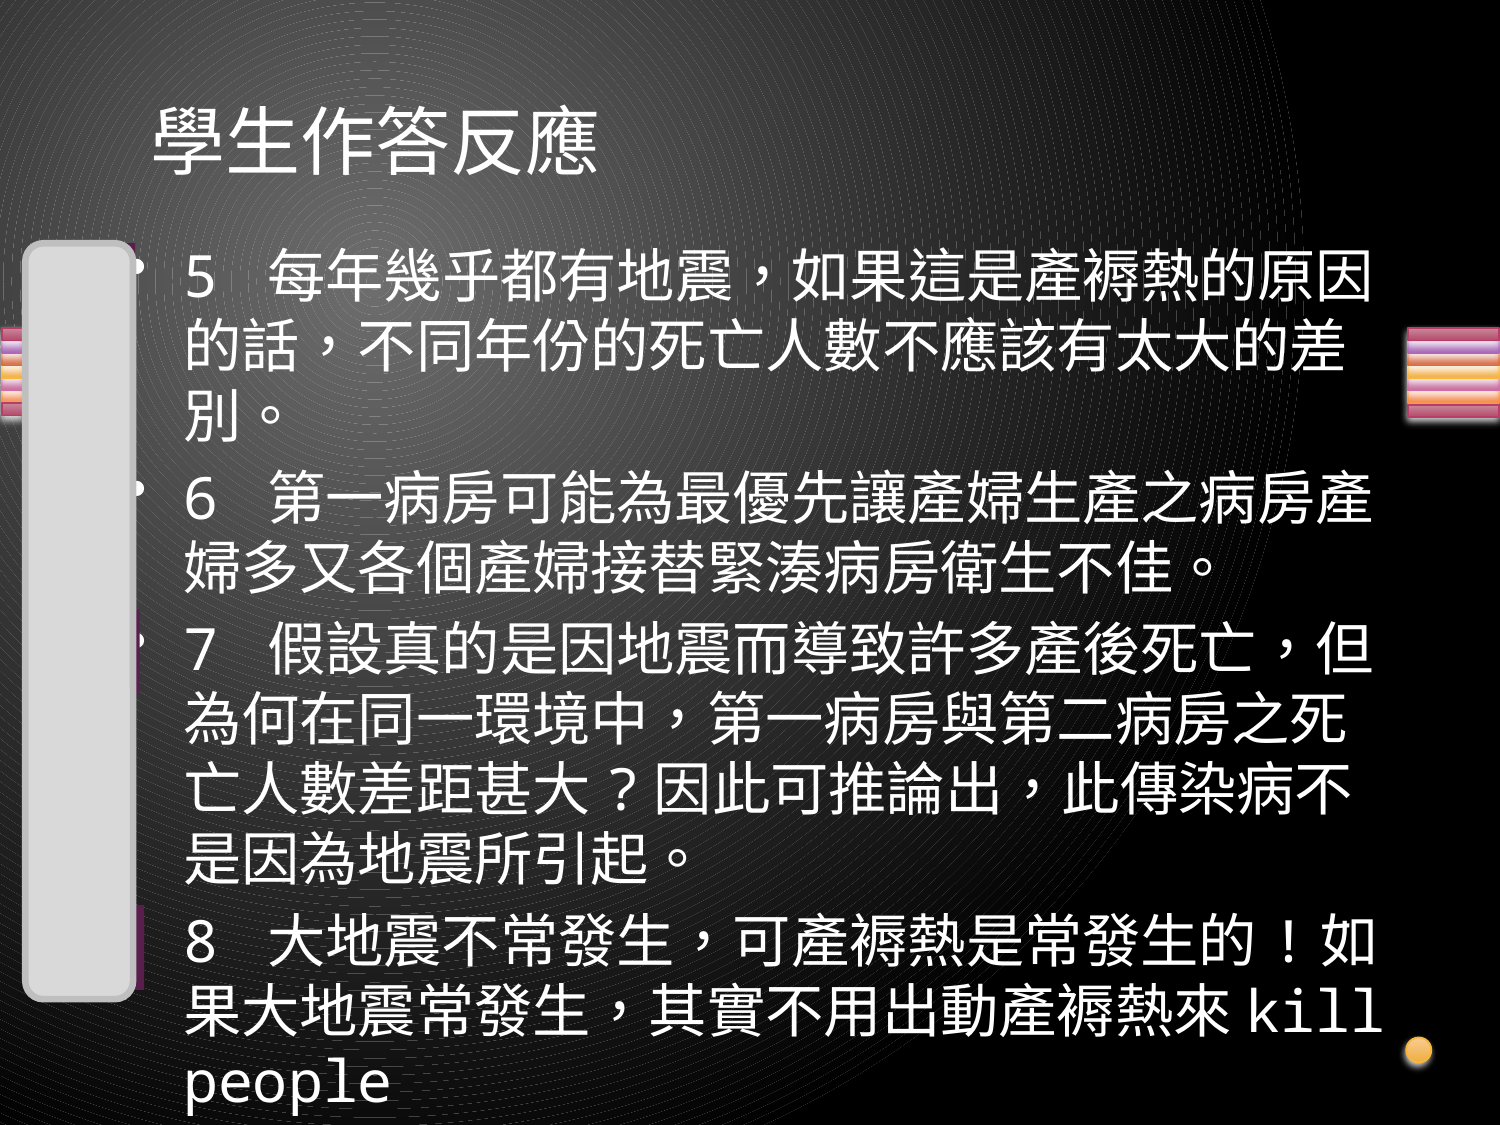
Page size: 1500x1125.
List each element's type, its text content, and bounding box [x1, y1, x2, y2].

title 學生作答反應 [135, 42, 1399, 192]
text_box [21, 239, 137, 1003]
text_box 04 [128, 243, 136, 254]
list 5 每年幾乎都有地震，如果這是產褥熱的原因的話，不同年份的死亡人數不應該有太大的差別。 6 第一病房可能為最優先讓產婦生產之病房產婦多又各個產婦接替緊湊病房衛生不佳。 7 假設真的是因地震而導致許多產後死亡，但為何在同一環境中，第一病房與第二病房之死亡人數差距甚大?因此可推論出，此傳染病不是因為地震所引起。 8 大地震不常發生，可產褥熱是常發生的!如果大地震常發生，其實不用出動產褥熱來kill people [112, 231, 1412, 1035]
text_box 11 [135, 905, 145, 990]
